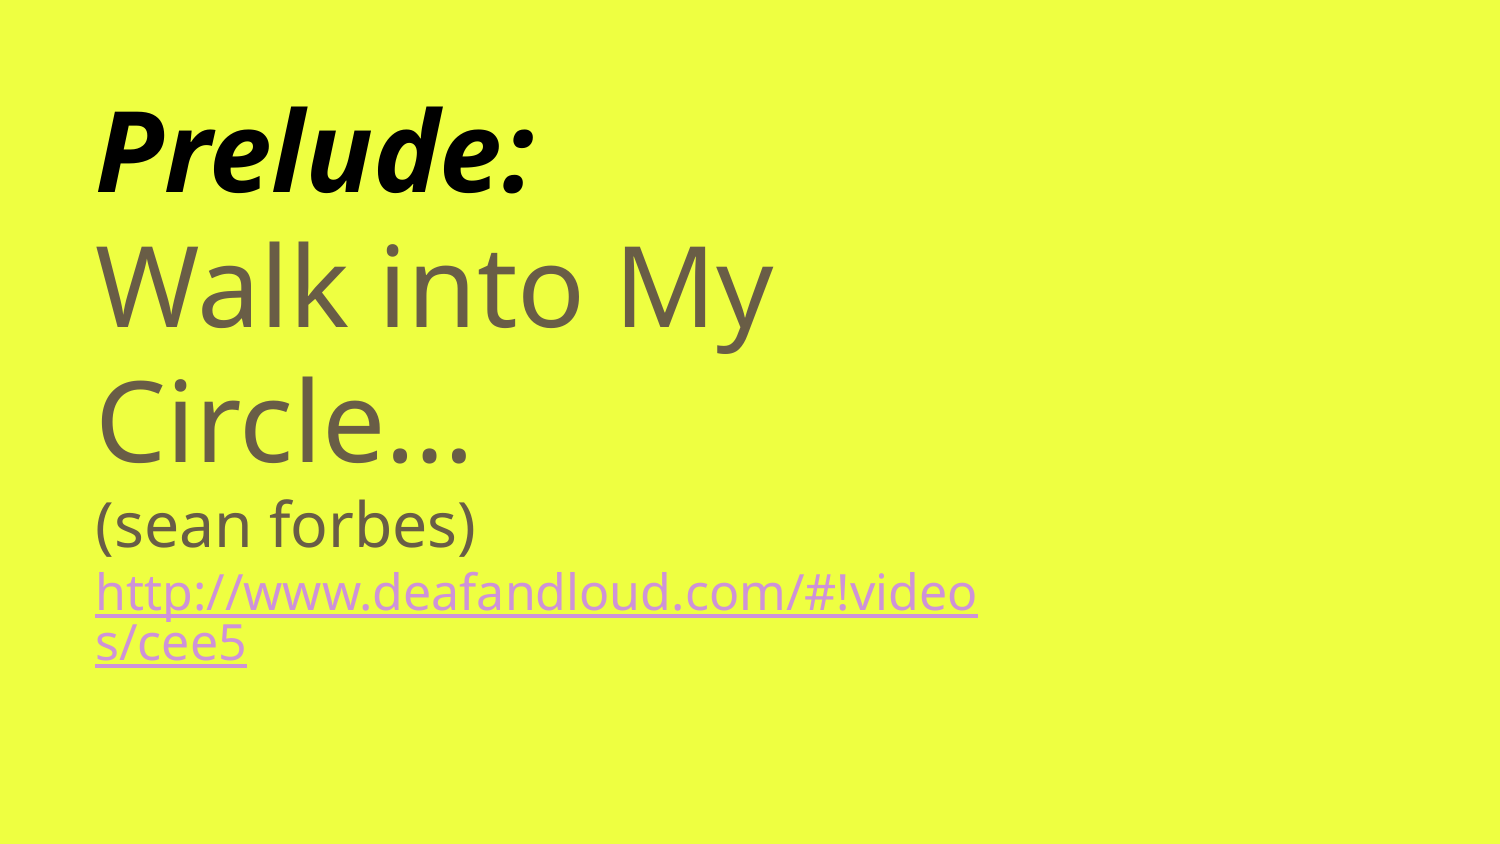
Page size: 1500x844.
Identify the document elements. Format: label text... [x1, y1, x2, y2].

title Prelude: Walk into My Circle… (sean forbes) http://www.deafandloud.com/#!videos/cee5 [80, 86, 1002, 758]
